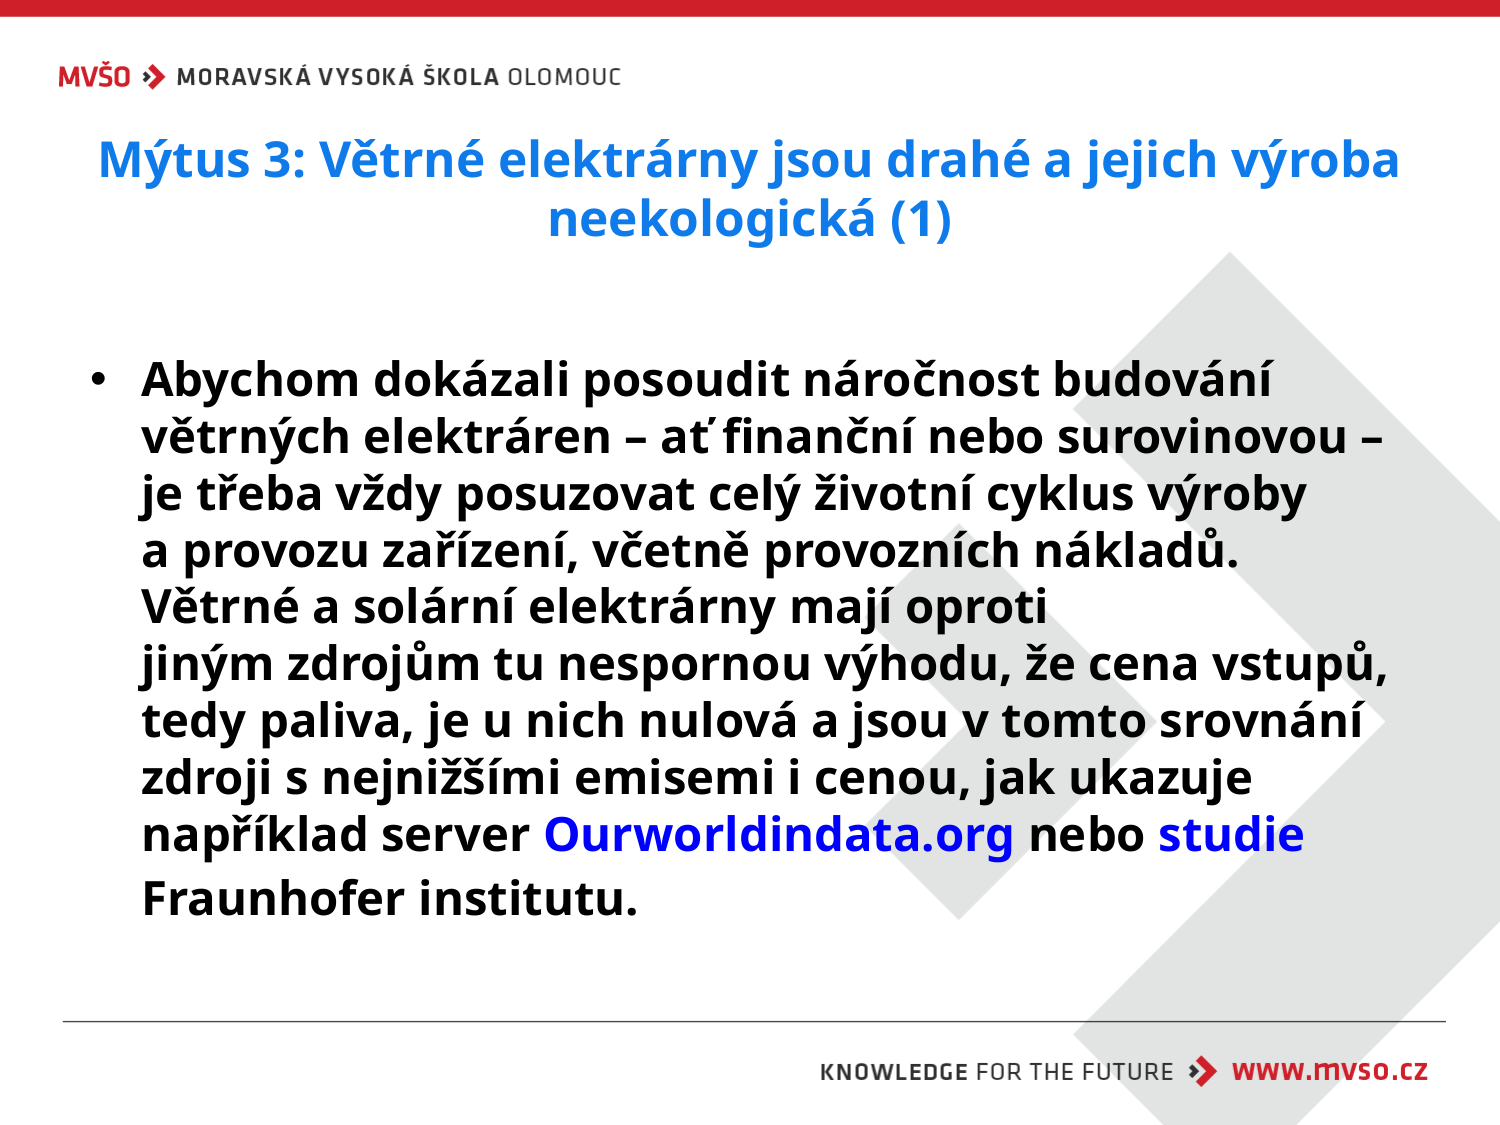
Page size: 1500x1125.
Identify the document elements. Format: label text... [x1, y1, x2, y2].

picture [0, 0, 1500, 1125]
title Mýtus 3: Větrné elektrárny jsou drahé a jejich výroba neekologická (1) [75, 120, 1425, 255]
list Abychom dokázali posoudit náročnost budování větrných elektráren – ať finanční nebo surovinovou – je třeba vždy posuzovat celý životní cyklus výroby a provozu zařízení, včetně provozních nákladů. Větrné a solární elektrárny mají oproti jiným zdrojům tu nespornou výhodu, že cena vstupů, tedy paliva, je u nich nulová a jsou v tomto srovnání zdroji s nejnižšími emisemi i cenou, jak ukazuje například server Ourworldindata.org nebo studie Fraunhofer institutu. [75, 341, 1425, 981]
